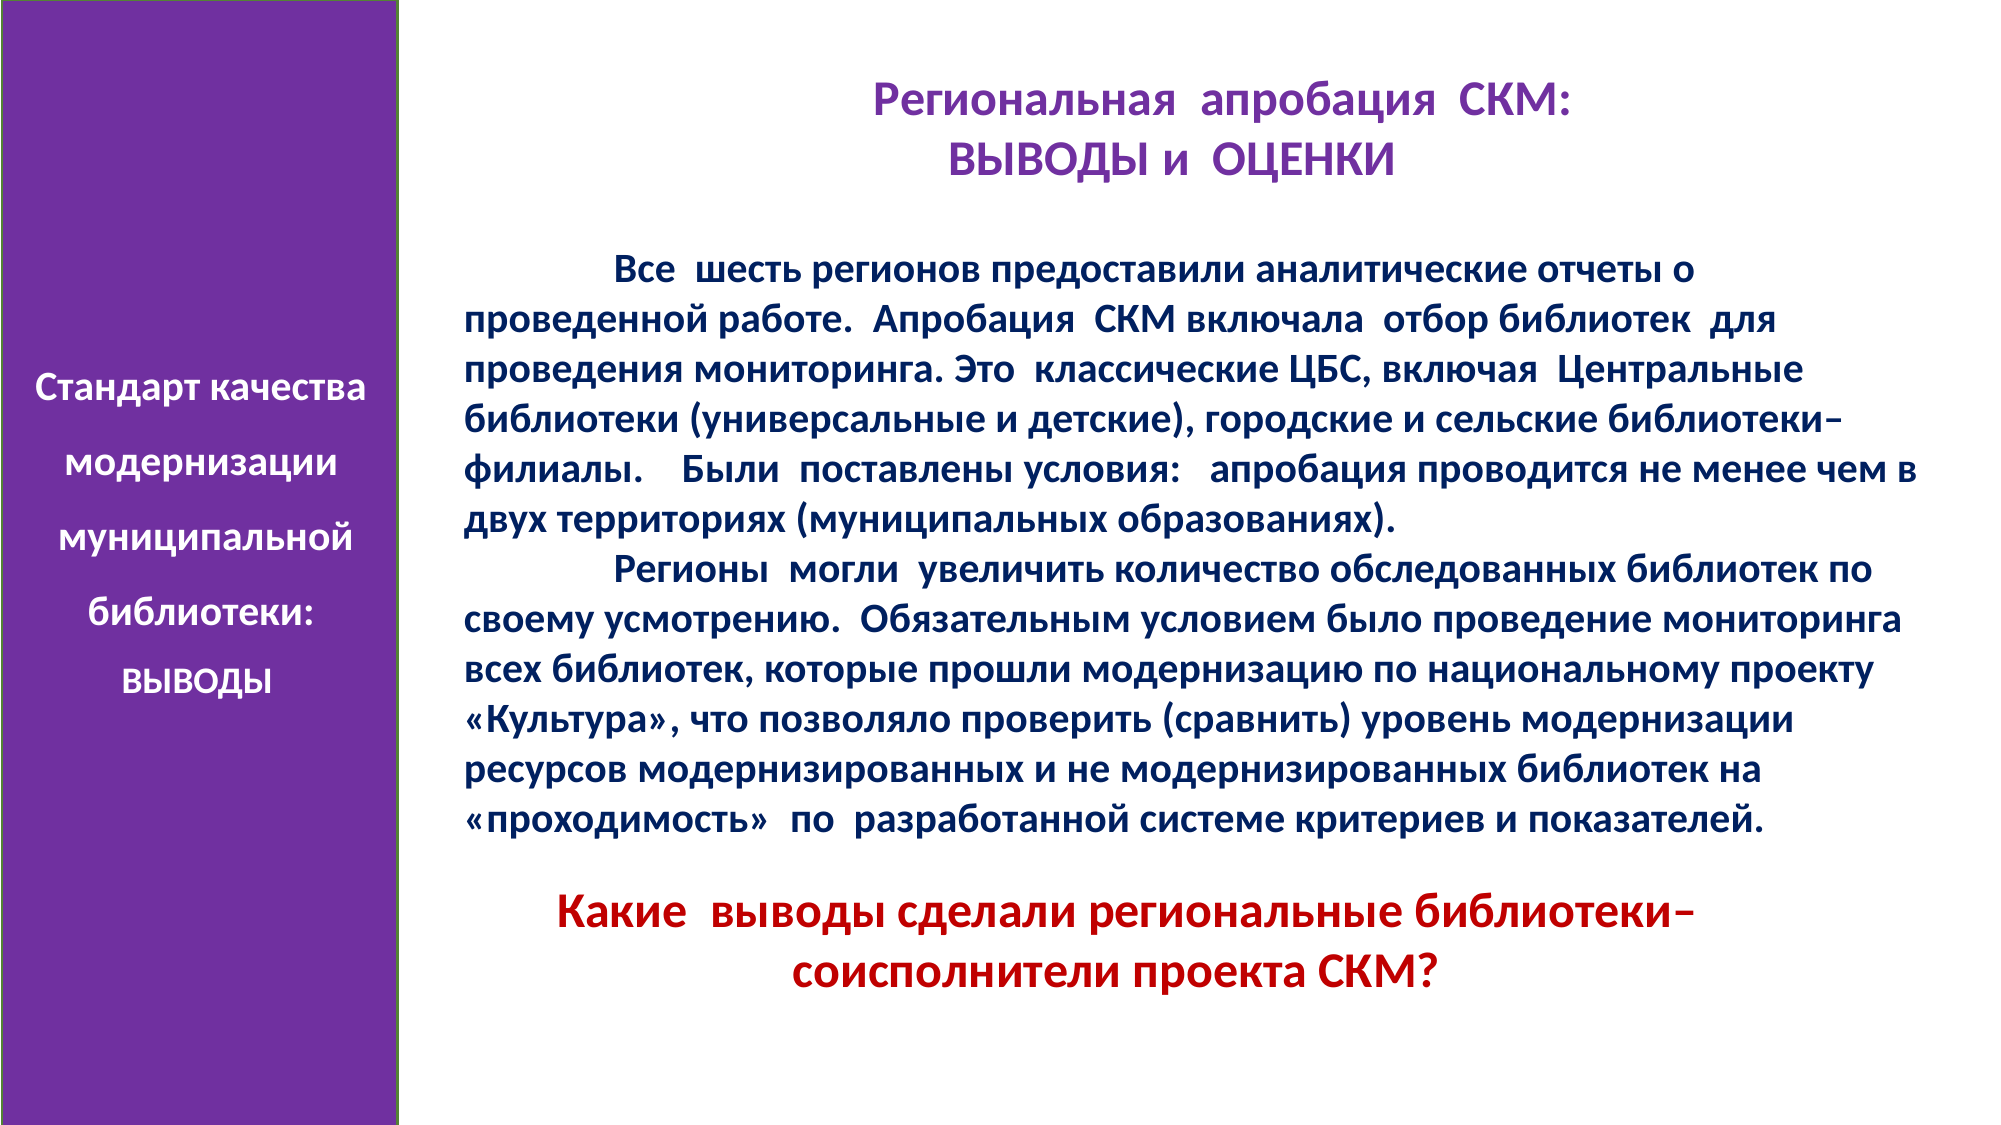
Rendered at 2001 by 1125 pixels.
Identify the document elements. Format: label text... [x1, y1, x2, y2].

text_box Все шесть регионов предоставили аналитические отчеты о проведенной работе. Апробация СКМ включала отбор библиотек для проведения мониторинга. Это классические ЦБС, включая Центральные библиотеки (универсальные и детские), городские и сельские библиотеки–филиалы. Были поставлены условия: апробация проводится не менее чем в двух территориях (муниципальных образованиях). Регионы могли увеличить количество обследованных библиотек по своему усмотрению. Обязательным условием было проведение мониторинга всех библиотек, которые прошли модернизацию по национальному проекту «Культура», что позволяло проверить (сравнить) уровень модернизации ресурсов модернизированных и не модернизированных библиотек на «проходимость» по разработанной системе критериев и показателей. [449, 233, 1941, 849]
text_box Региональная апробация СКМ: ВЫВОДЫ и ОЦЕНКИ [574, 58, 1815, 193]
text_box Стандарт качества модернизации муниципальной библиотеки: ВЫВОДЫ [1, 0, 399, 1125]
text_box Какие выводы сделали региональные библиотеки–соисполнители проекта СКМ? [397, 869, 1858, 1005]
